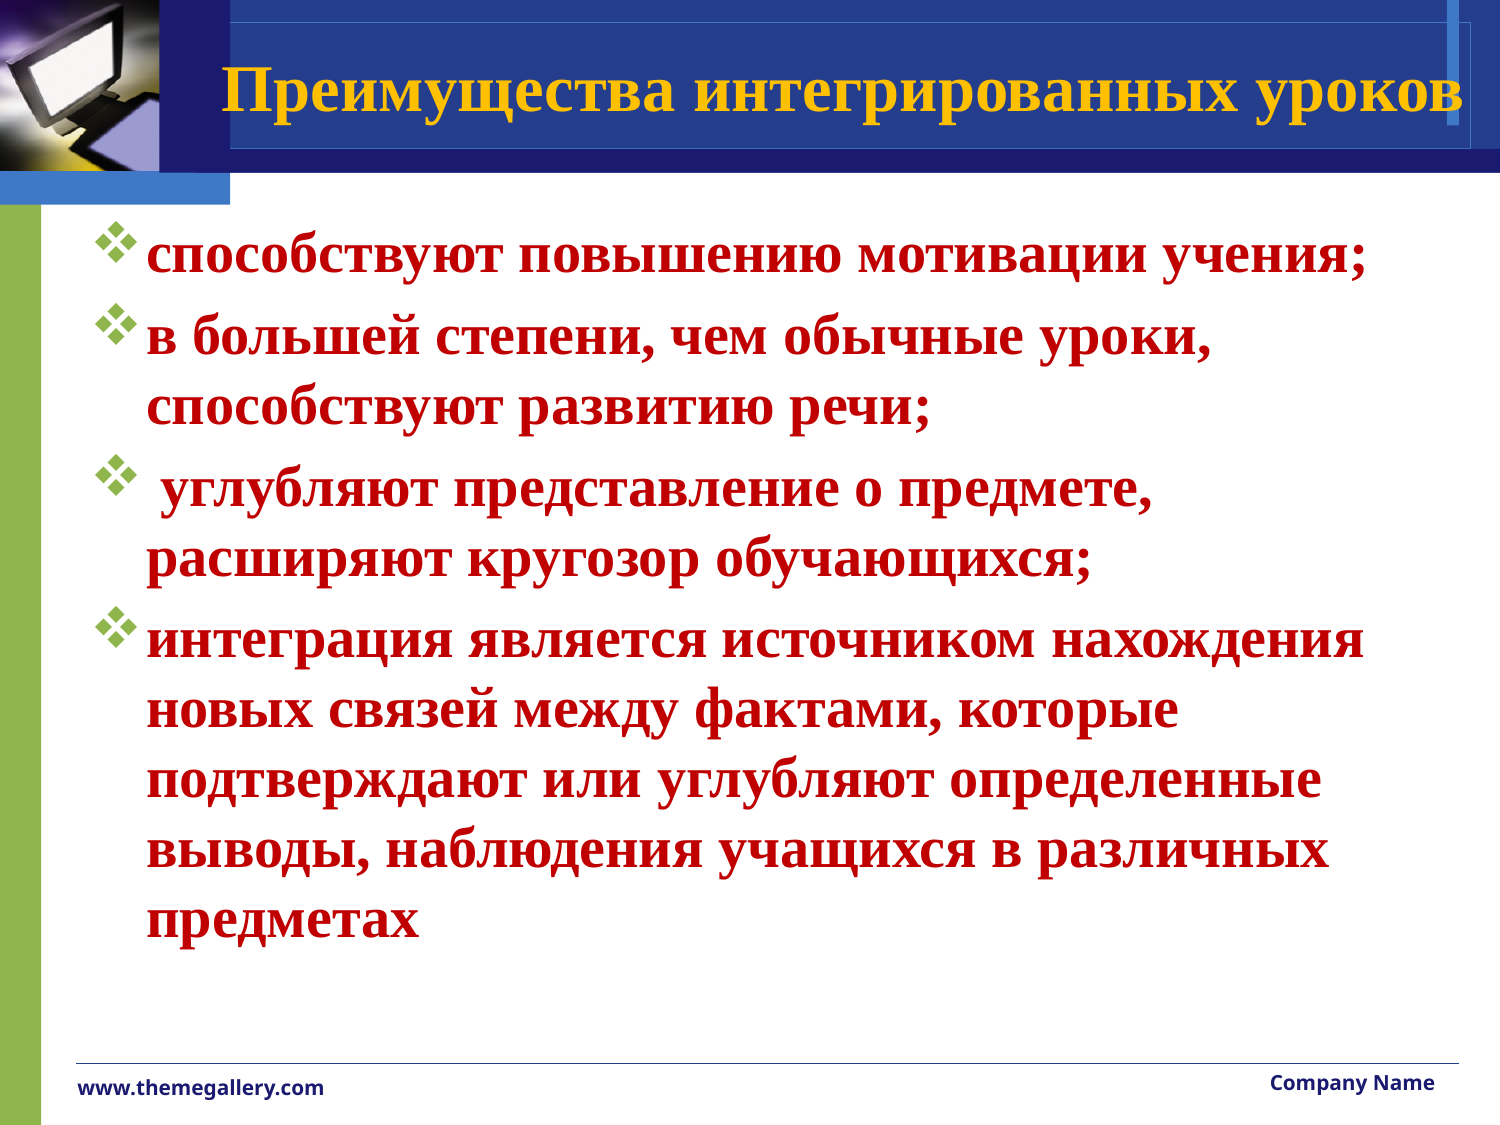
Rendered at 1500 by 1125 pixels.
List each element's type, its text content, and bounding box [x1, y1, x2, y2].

picture [0, 0, 159, 171]
slide_number www.themegallery.com [62, 1066, 476, 1105]
list способствуют повышению мотивации учения; в большей степени, чем обычные уроки, способствуют развитию речи; углубляют представление о предмете, расширяют кругозор обучающихся; интеграция является источником нахождения новых связей между фактами, которые подтверждают или углубляют определенные выводы, наблюдения учащихся в различных предметах [74, 206, 1426, 1069]
title Преимущества интегрированных уроков [187, 38, 1500, 131]
footer Company Name [1149, 1062, 1451, 1100]
